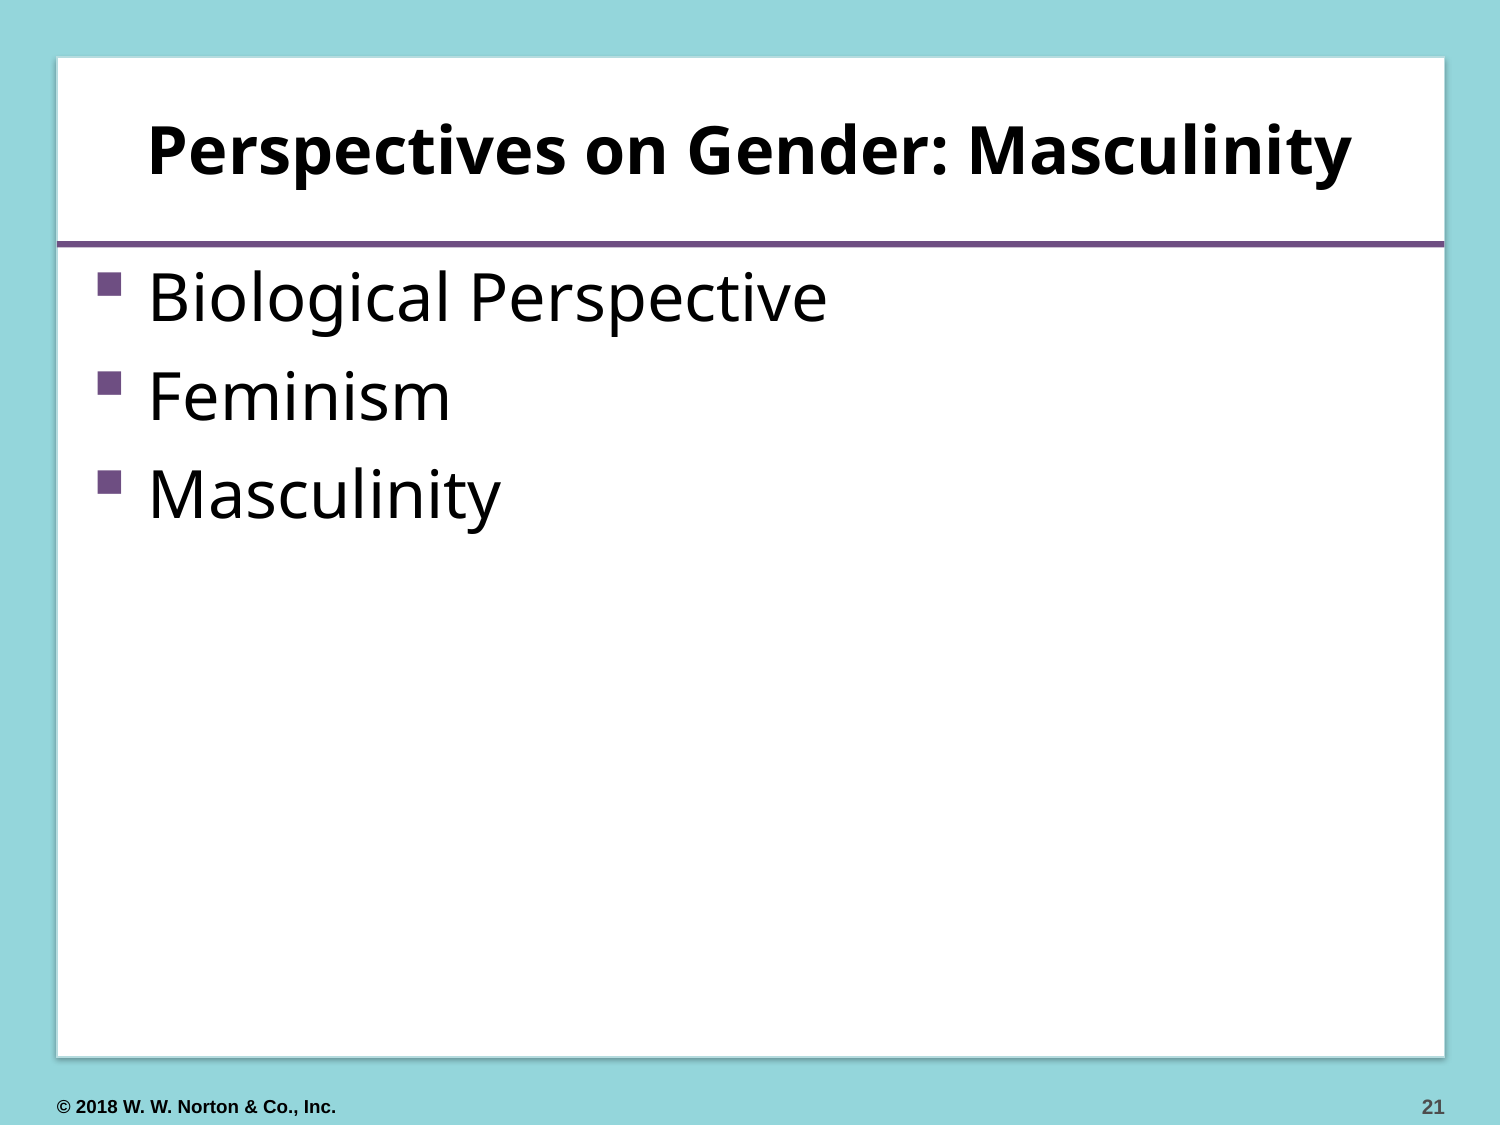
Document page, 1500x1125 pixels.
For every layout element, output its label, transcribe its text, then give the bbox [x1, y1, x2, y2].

title Perspectives on Gender: Masculinity [57, 57, 1443, 238]
list Biological Perspective Feminism Masculinity [76, 247, 1413, 1025]
